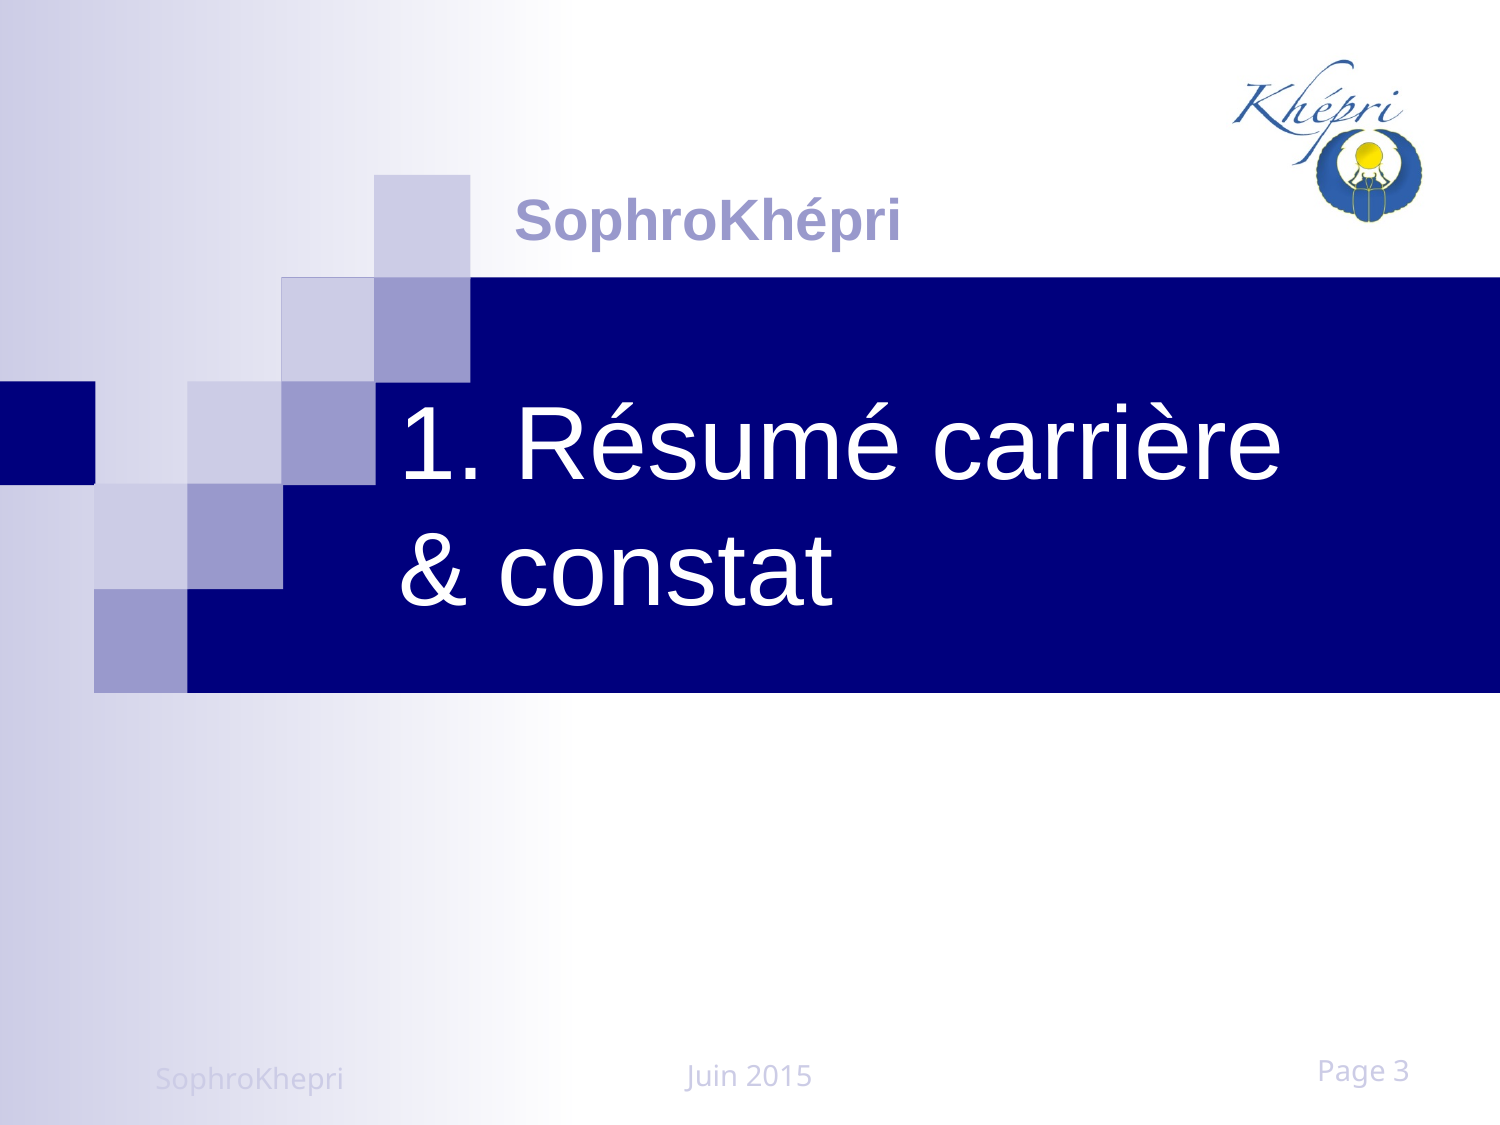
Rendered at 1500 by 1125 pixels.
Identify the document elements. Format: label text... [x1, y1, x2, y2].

slide_number Page 3 [1074, 1025, 1425, 1100]
title 1. Résumé carrière & constat [383, 368, 1476, 634]
text_box SophroKhépri [500, 174, 1150, 260]
picture [1226, 42, 1431, 247]
slide_number SophroKhepri [75, 1024, 425, 1103]
footer Juin 2015 [512, 1025, 988, 1100]
